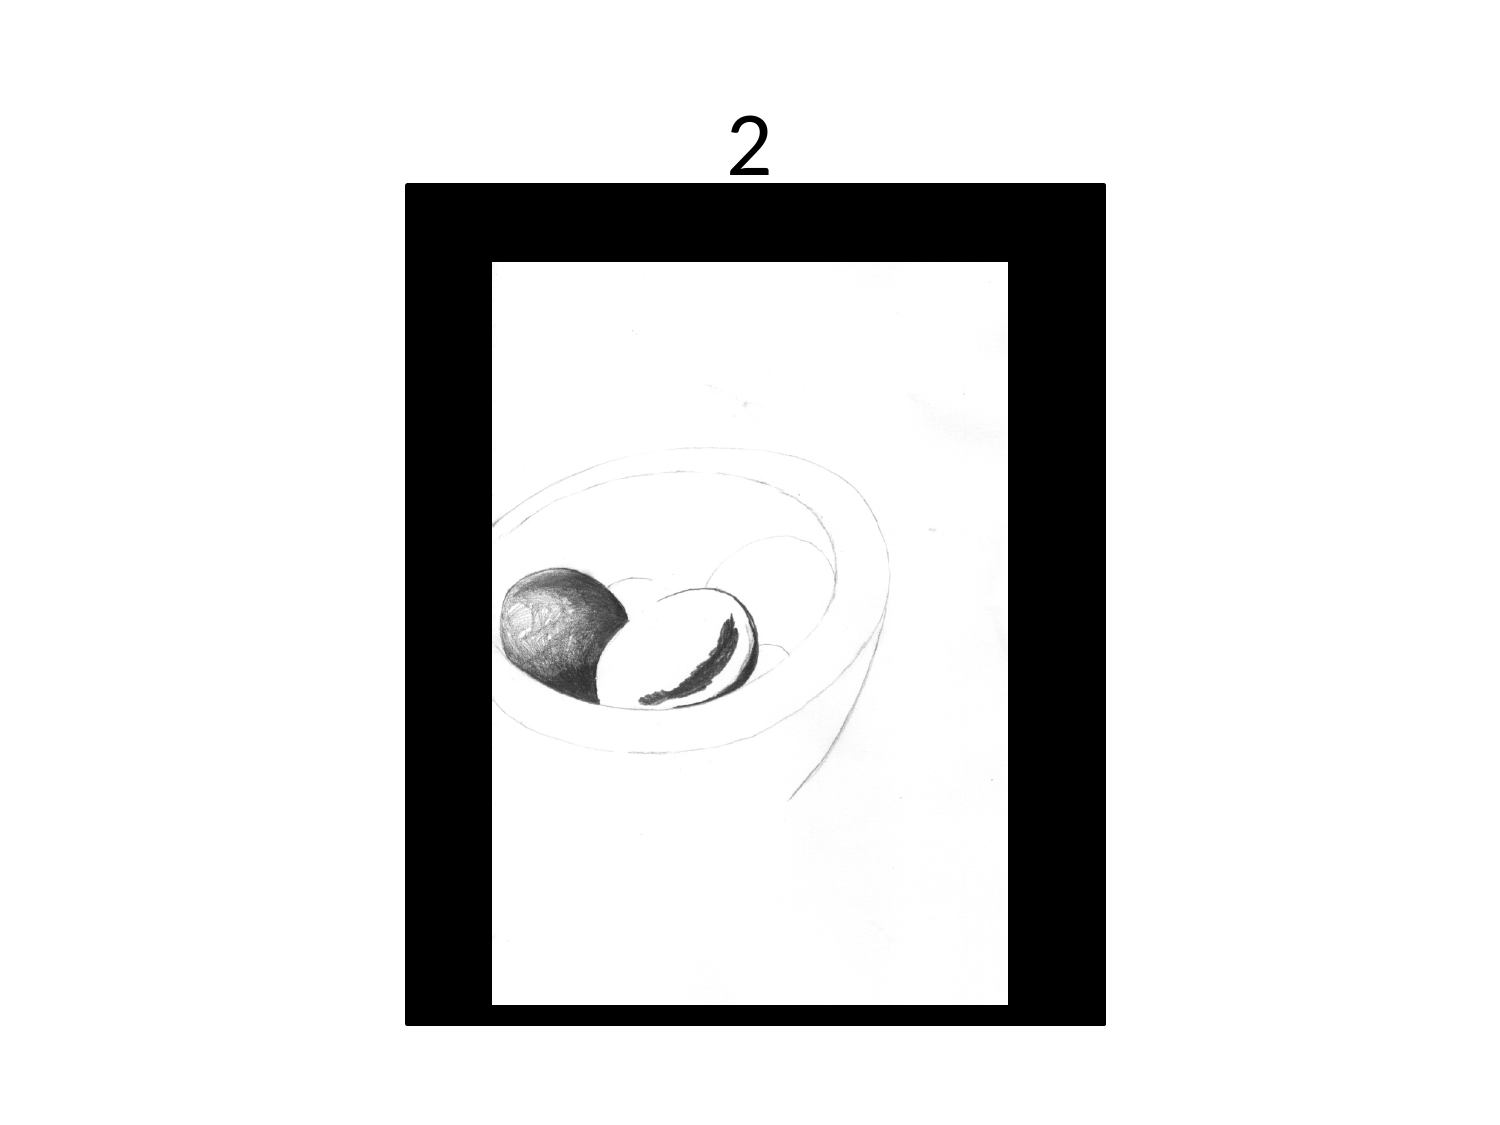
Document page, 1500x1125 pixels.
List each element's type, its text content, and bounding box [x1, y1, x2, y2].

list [491, 262, 1008, 1006]
text_box [405, 233, 1106, 1026]
title 2 [75, 45, 1425, 233]
